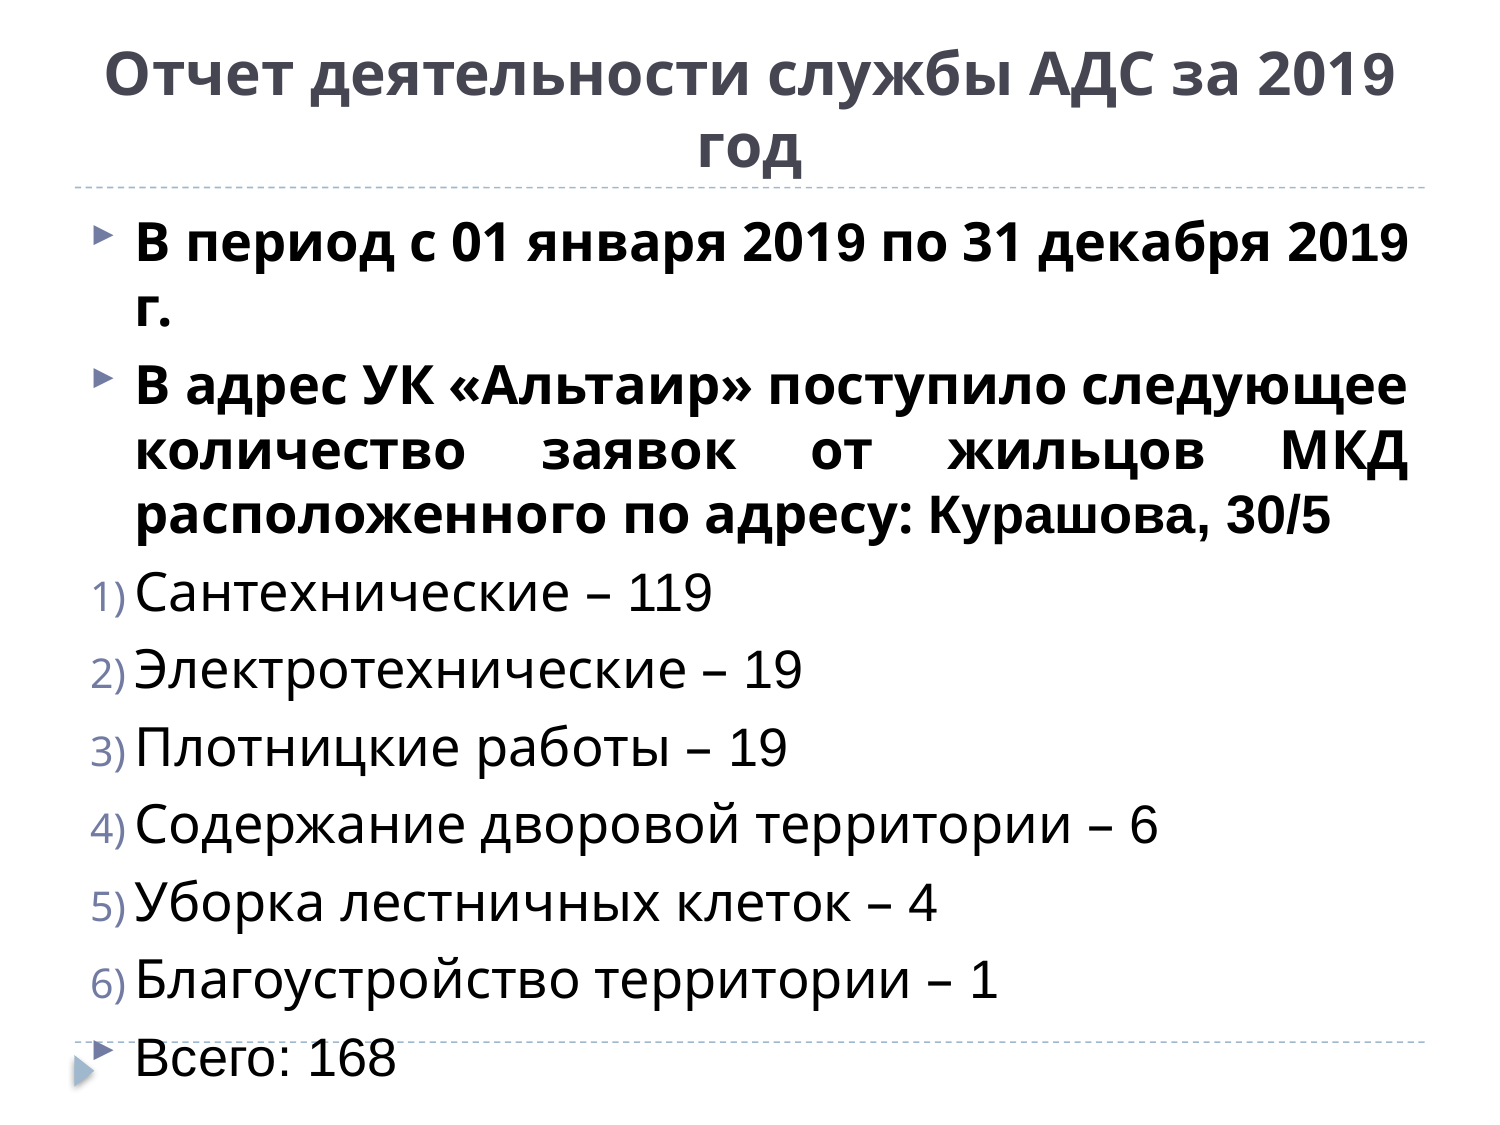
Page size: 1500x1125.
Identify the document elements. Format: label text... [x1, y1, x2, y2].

list В период с 01 января 2019 по 31 декабря 2019 г. В адрес УК «Альтаир» поступило следующее количество заявок от жильцов МКД расположенного по адресу: Курашова, 30/5 Сантехнические – 119 Электротехнические – 19 Плотницкие работы – 19 Содержание дворовой территории – 6 Уборка лестничных клеток – 4 Благоустройство территории – 1 Всего: 168 [74, 199, 1426, 1011]
title Отчет деятельности службы АДС за 2019 год [74, 24, 1426, 188]
